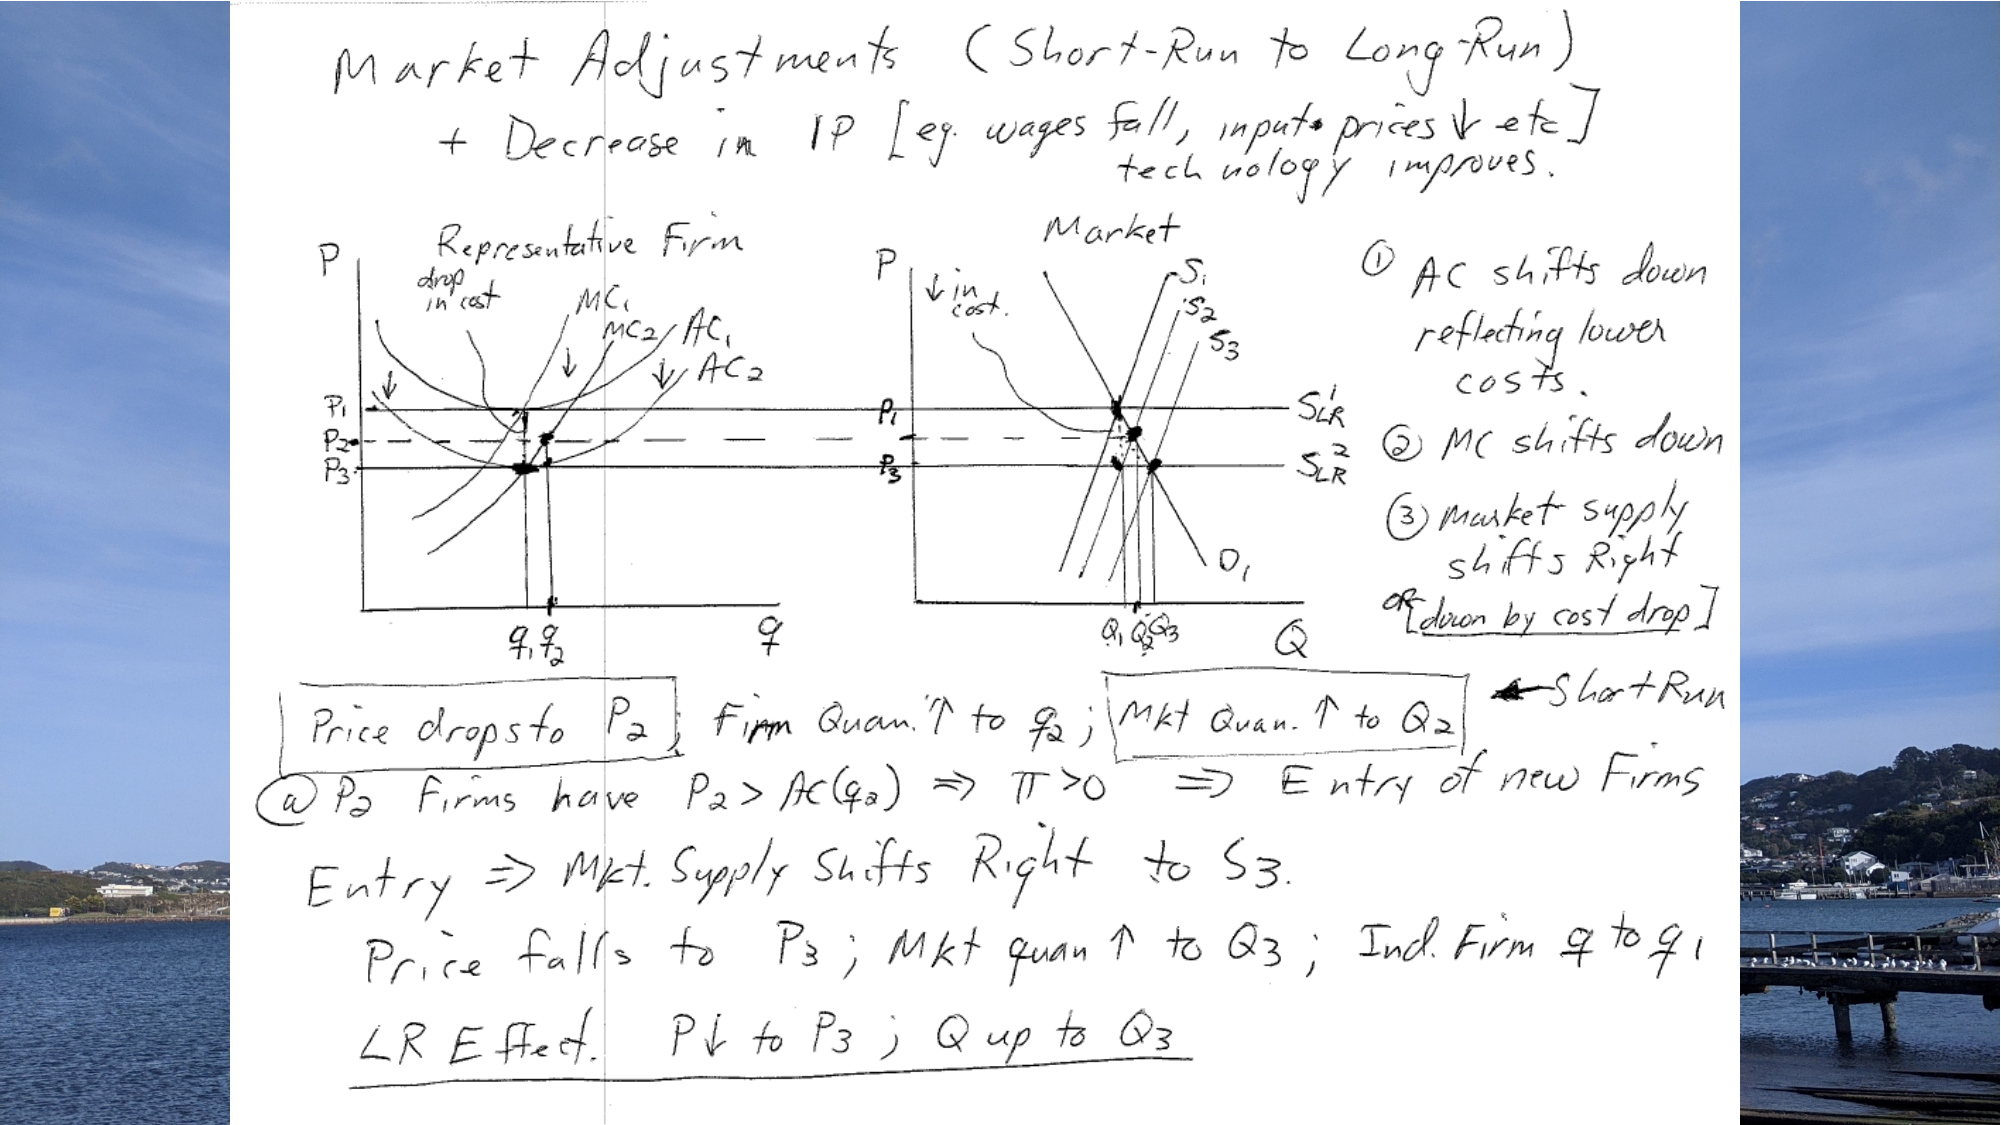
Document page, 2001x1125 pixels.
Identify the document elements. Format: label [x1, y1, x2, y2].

list [0, 1, 230, 1125]
list [1740, 1, 2000, 1125]
picture [230, 1, 1740, 1125]
